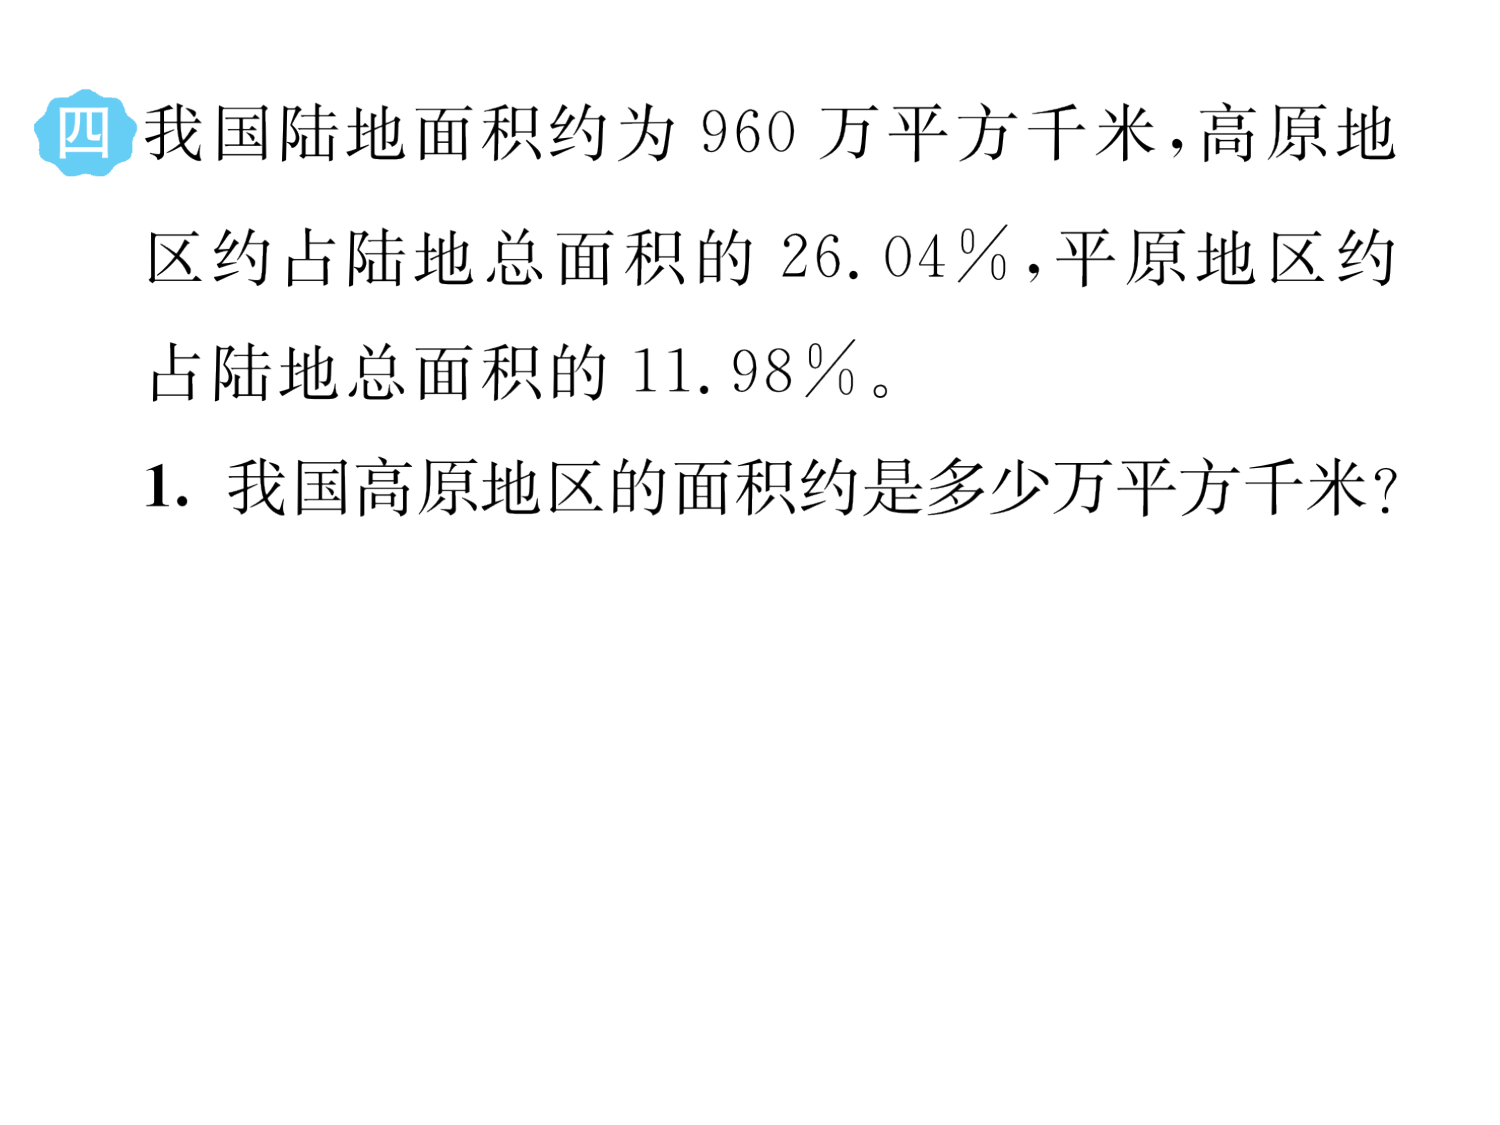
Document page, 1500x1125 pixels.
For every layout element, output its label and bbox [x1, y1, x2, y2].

picture [29, 78, 1447, 984]
